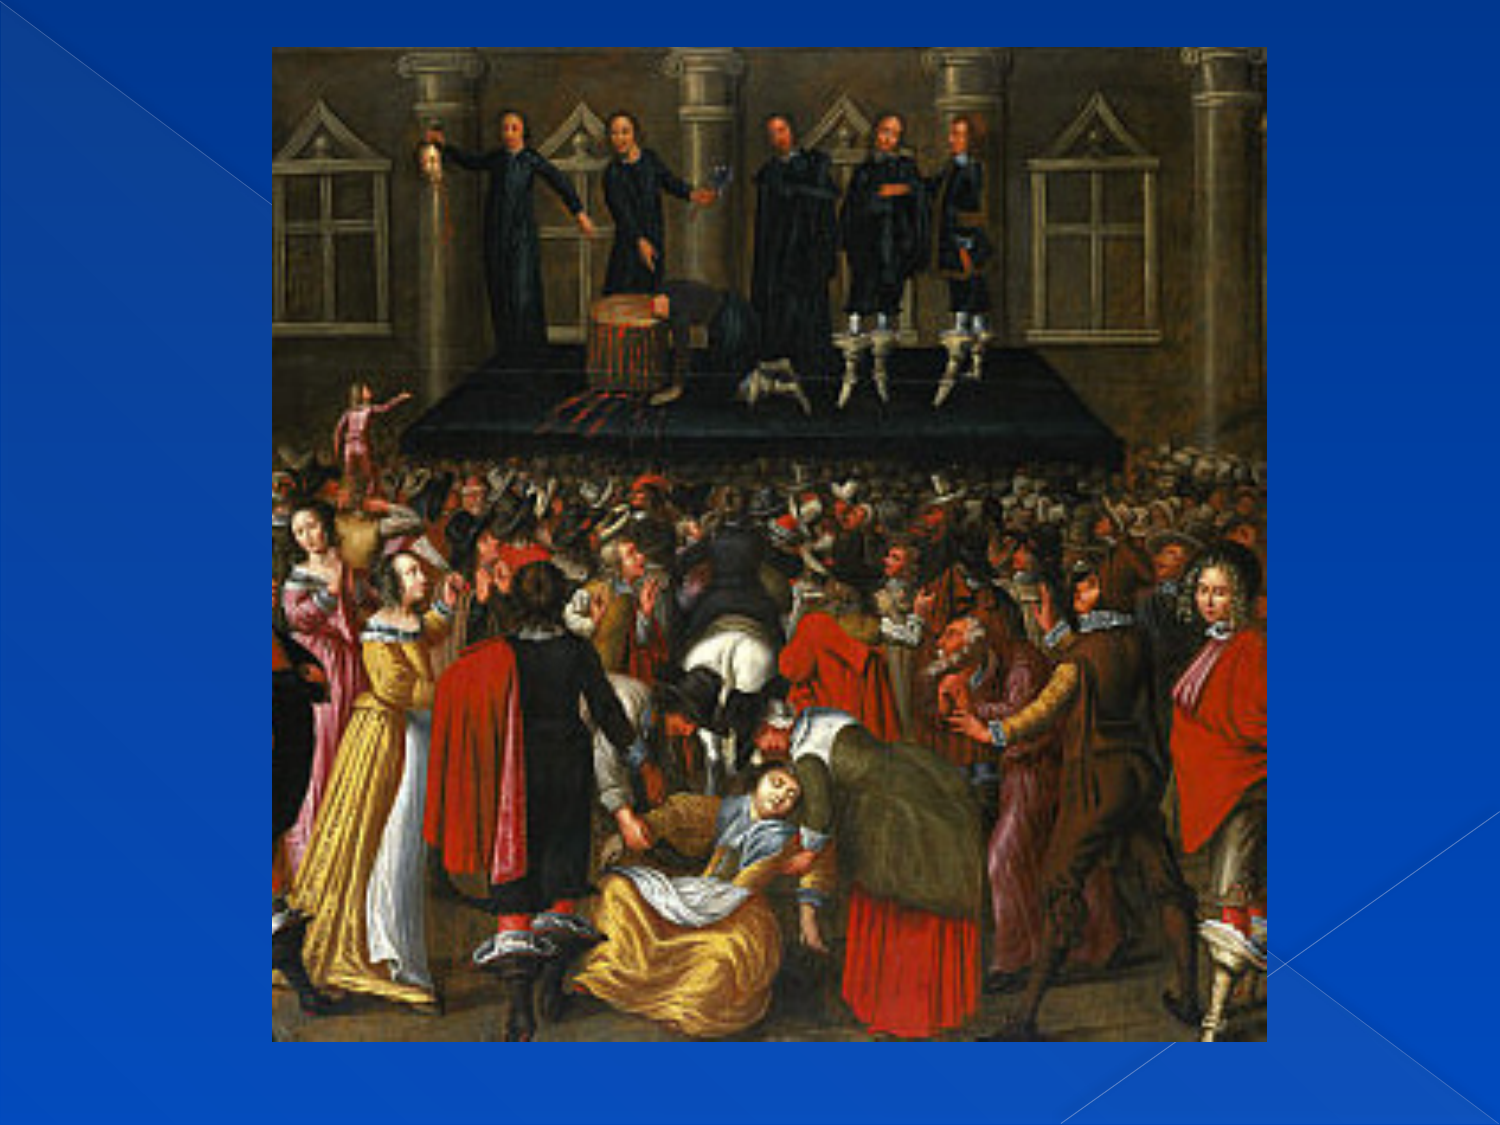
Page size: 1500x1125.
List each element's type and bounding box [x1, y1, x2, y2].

picture [272, 47, 1267, 1042]
